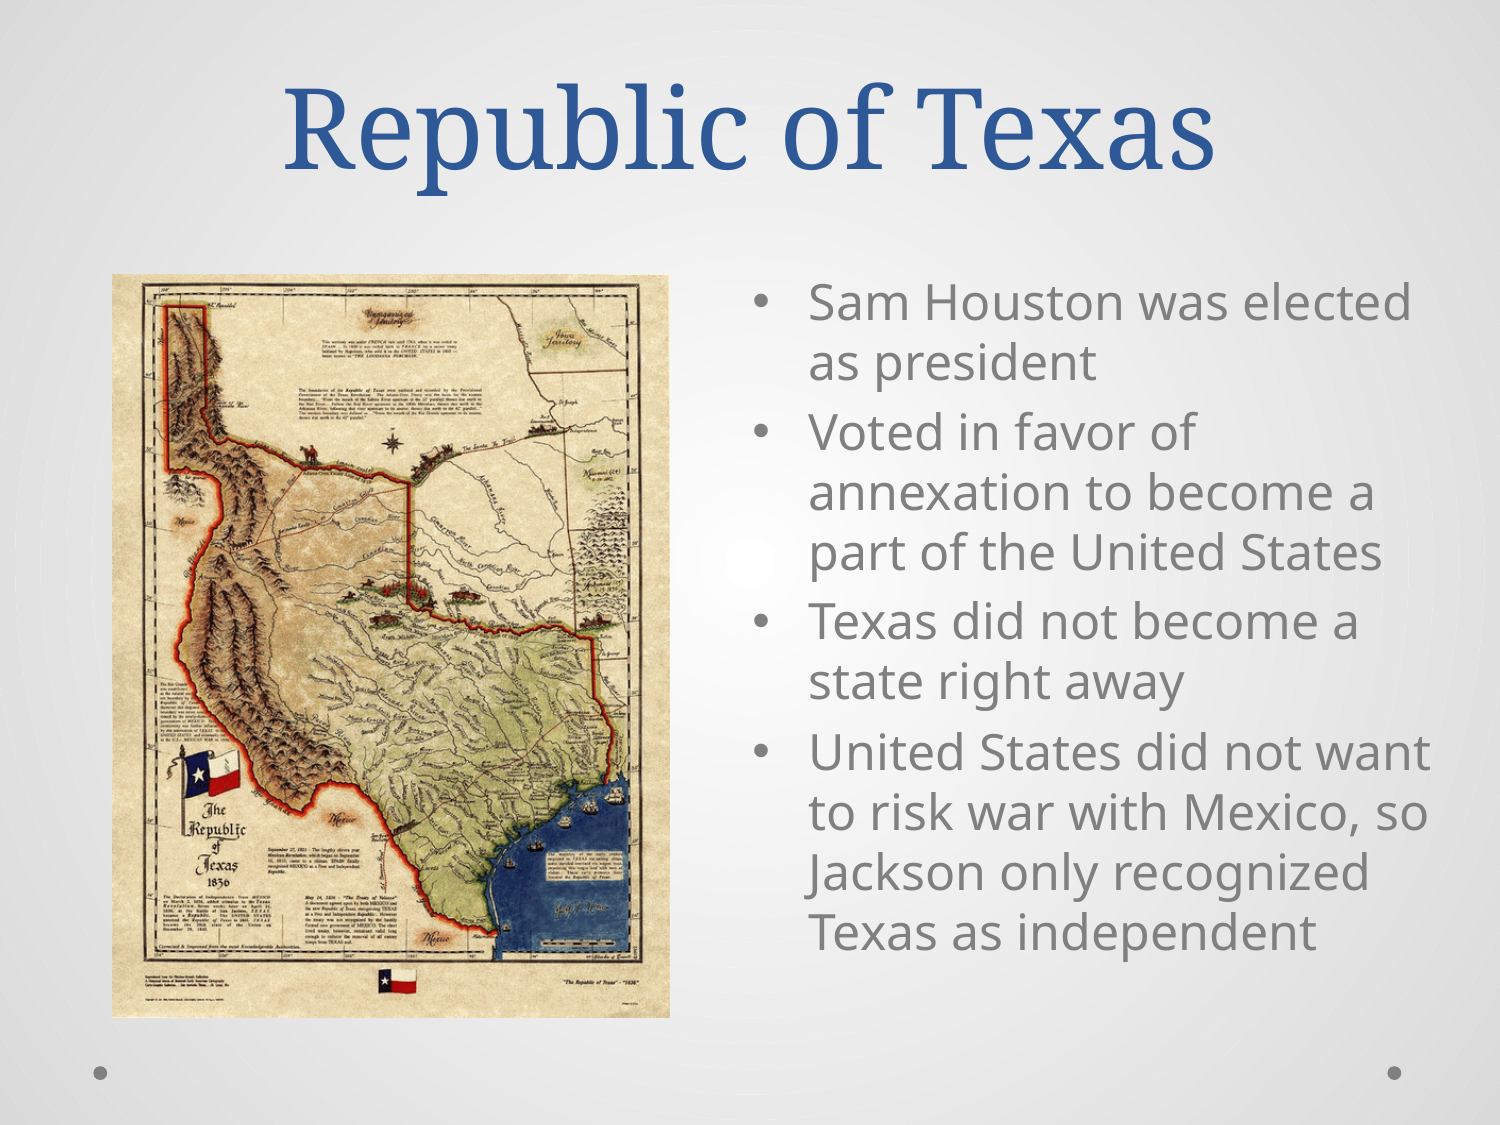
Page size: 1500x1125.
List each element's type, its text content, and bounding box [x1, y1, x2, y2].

list Sam Houston was elected as president Voted in favor of annexation to become a part of the United States Texas did not become a state right away United States did not want to risk war with Mexico, so Jackson only recognized Texas as independent [737, 262, 1463, 1088]
title Republic of Texas [75, 0, 1425, 263]
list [112, 274, 670, 1018]
